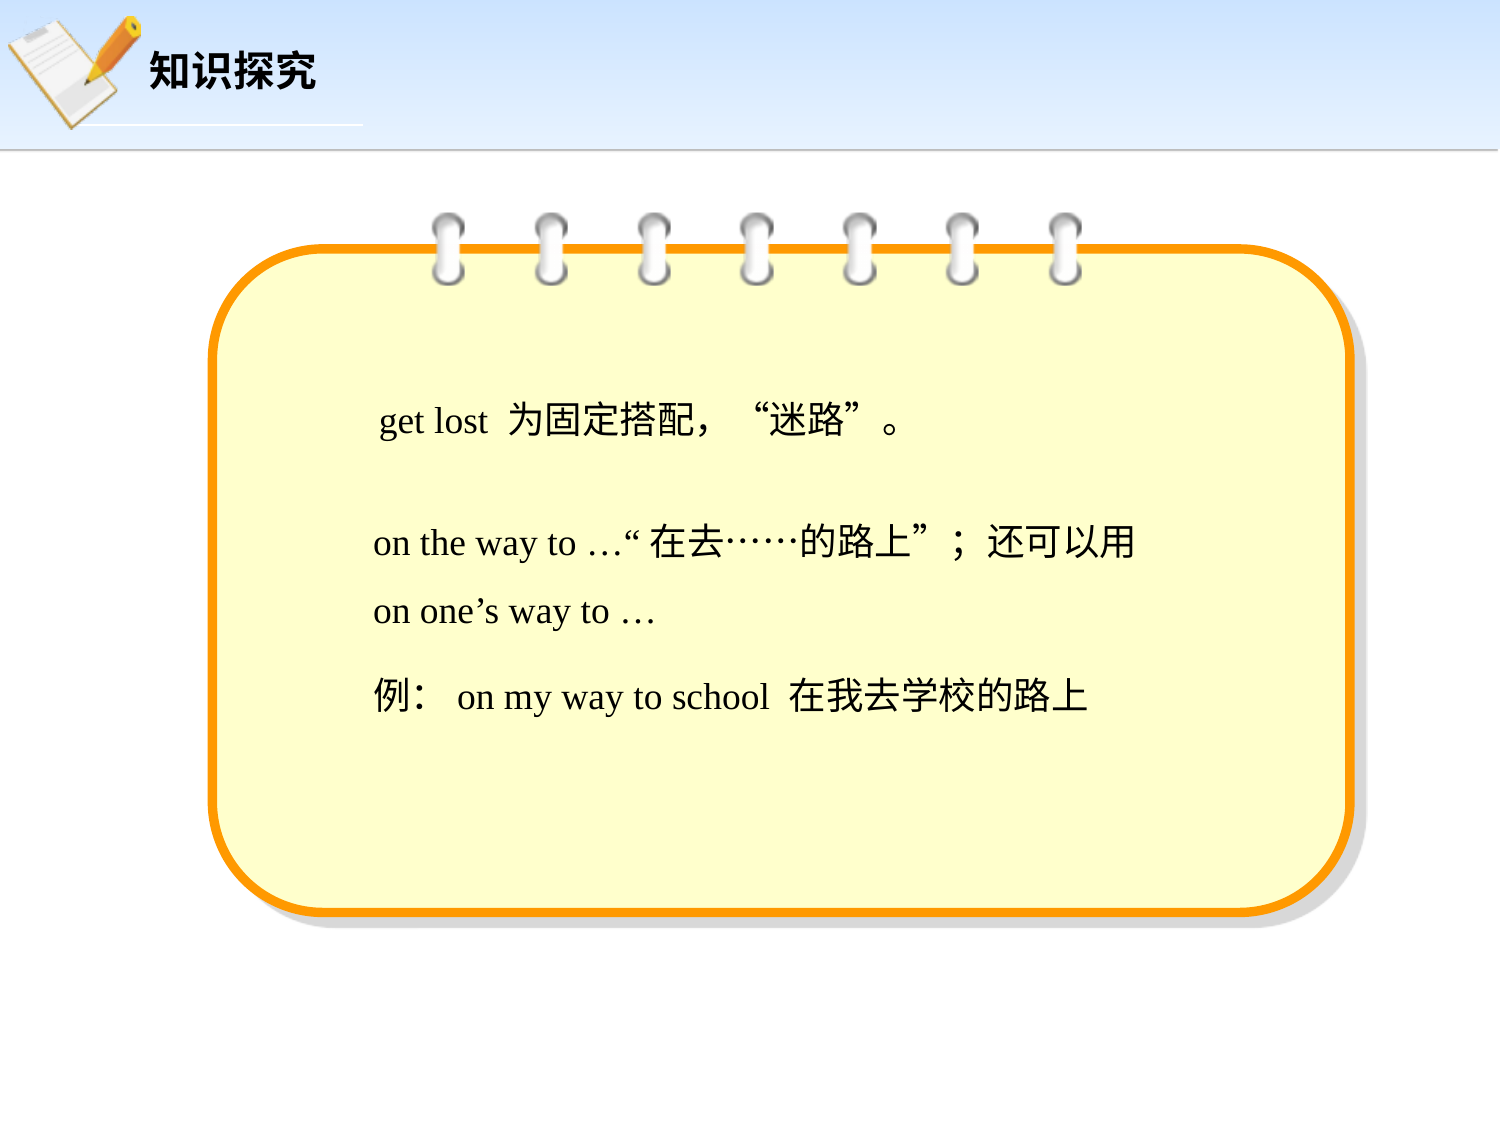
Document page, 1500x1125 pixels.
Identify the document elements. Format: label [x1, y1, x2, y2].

text_box [212, 212, 1351, 913]
text_box [8, 12, 364, 130]
